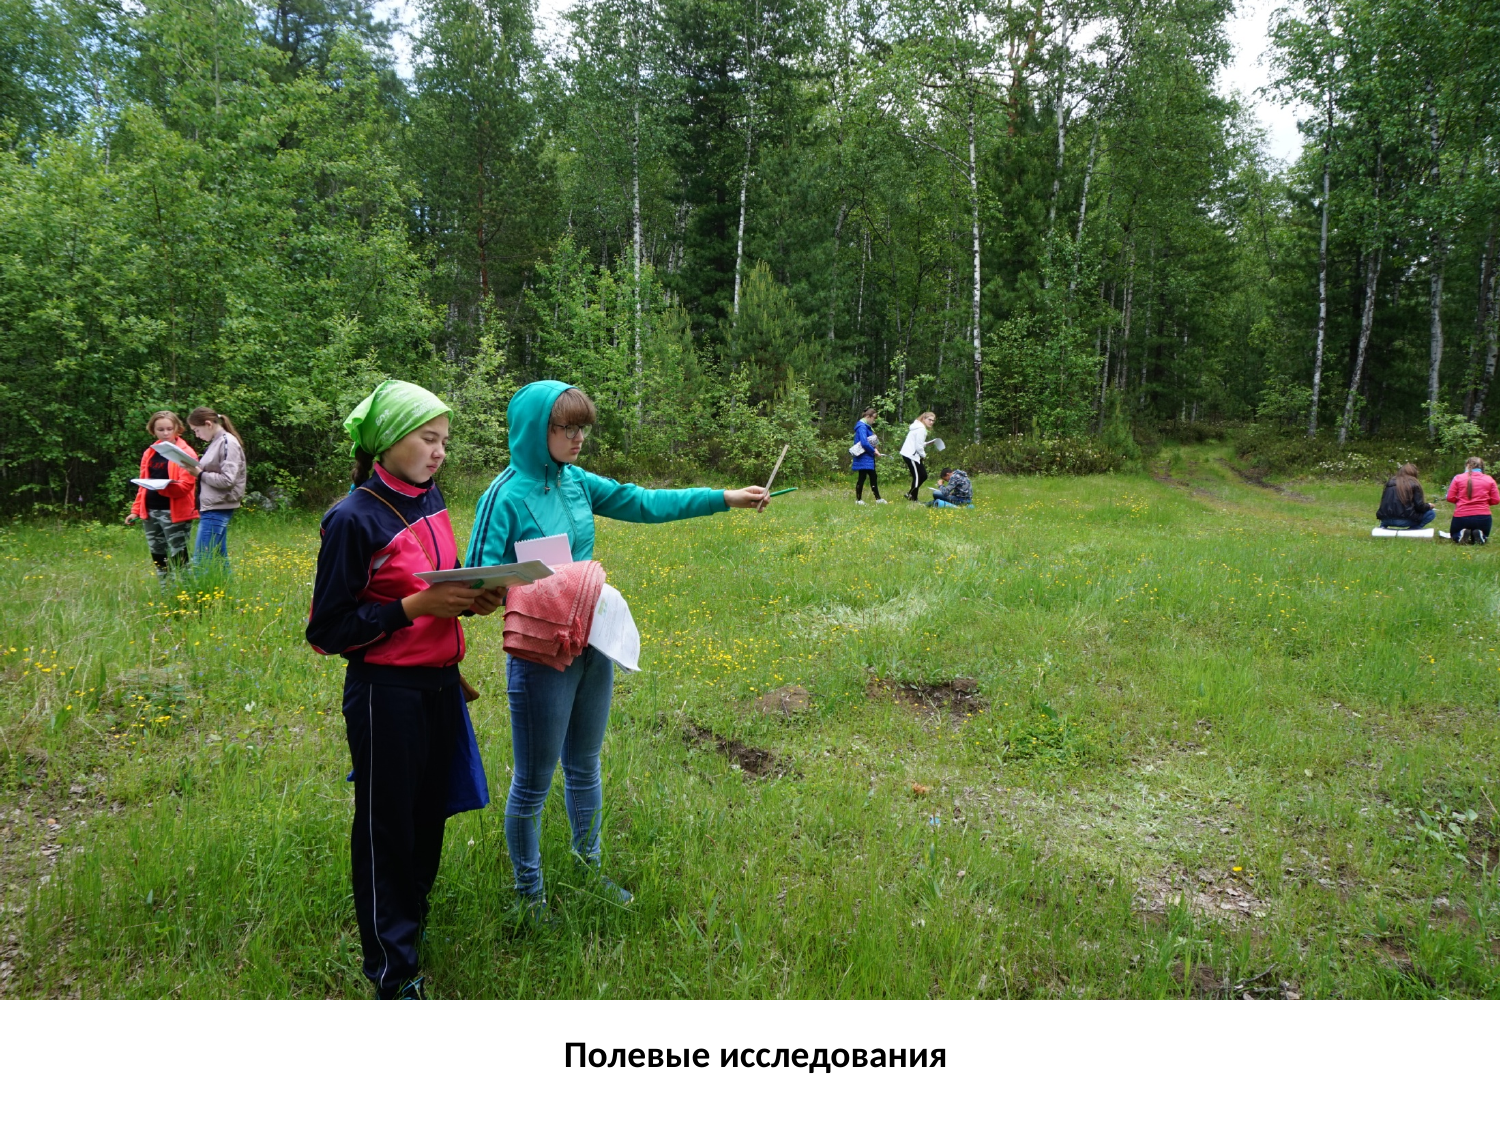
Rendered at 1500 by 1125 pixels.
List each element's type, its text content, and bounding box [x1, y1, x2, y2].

text_box Полевые исследования [53, 1023, 1459, 1083]
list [0, 0, 1500, 1000]
